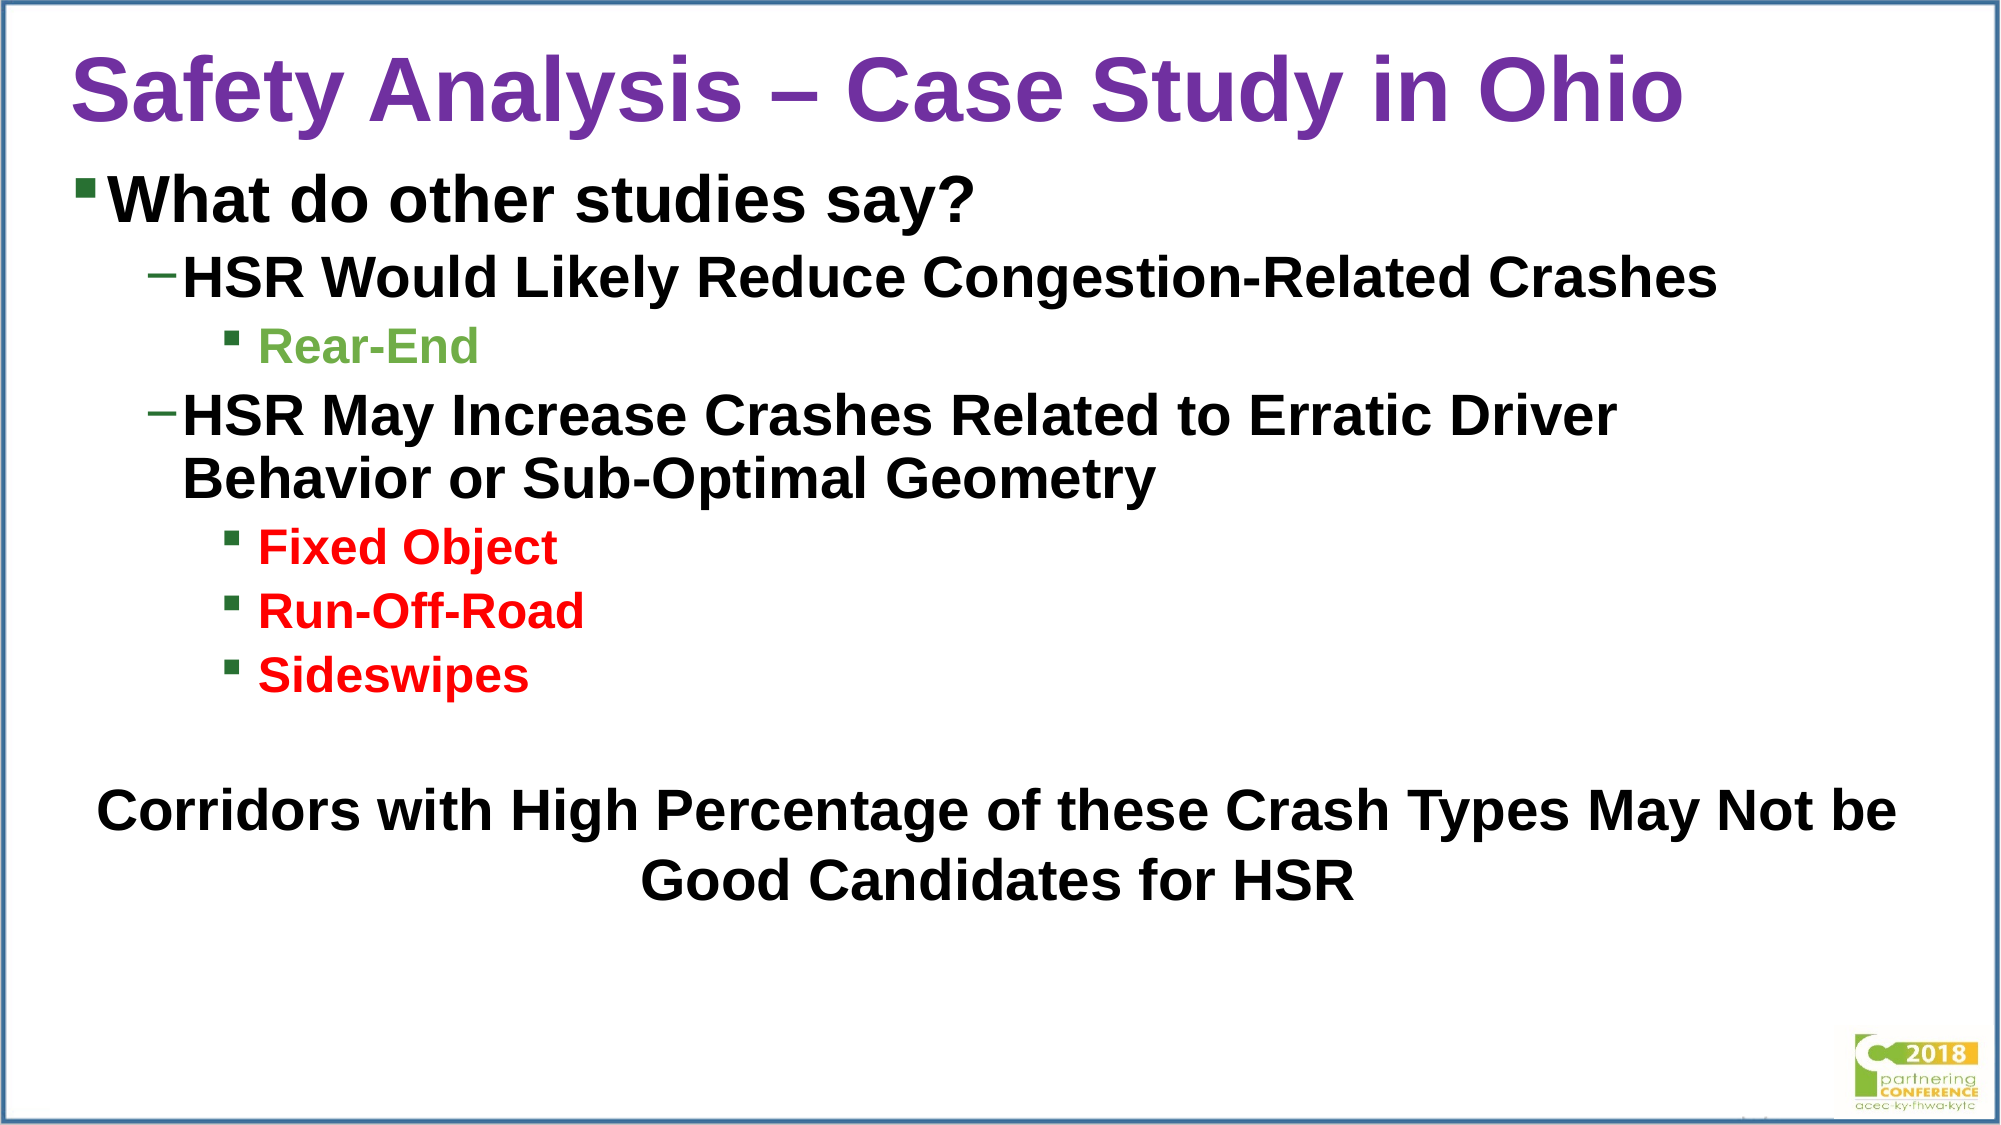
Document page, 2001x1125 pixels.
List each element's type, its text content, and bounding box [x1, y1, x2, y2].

list What do other studies say? HSR Would Likely Reduce Congestion-Related Crashes Rear-End HSR May Increase Crashes Related to Erratic Driver Behavior or Sub-Optimal Geometry Fixed Object Run-Off-Road Sideswipes [55, 157, 1892, 764]
picture [0, 0, 2001, 1125]
text_box Corridors with High Percentage of these Crash Types May Not be Good Candidates for HSR [16, 764, 1981, 980]
title Safety Analysis – Case Study in Ohio [55, 25, 1941, 158]
